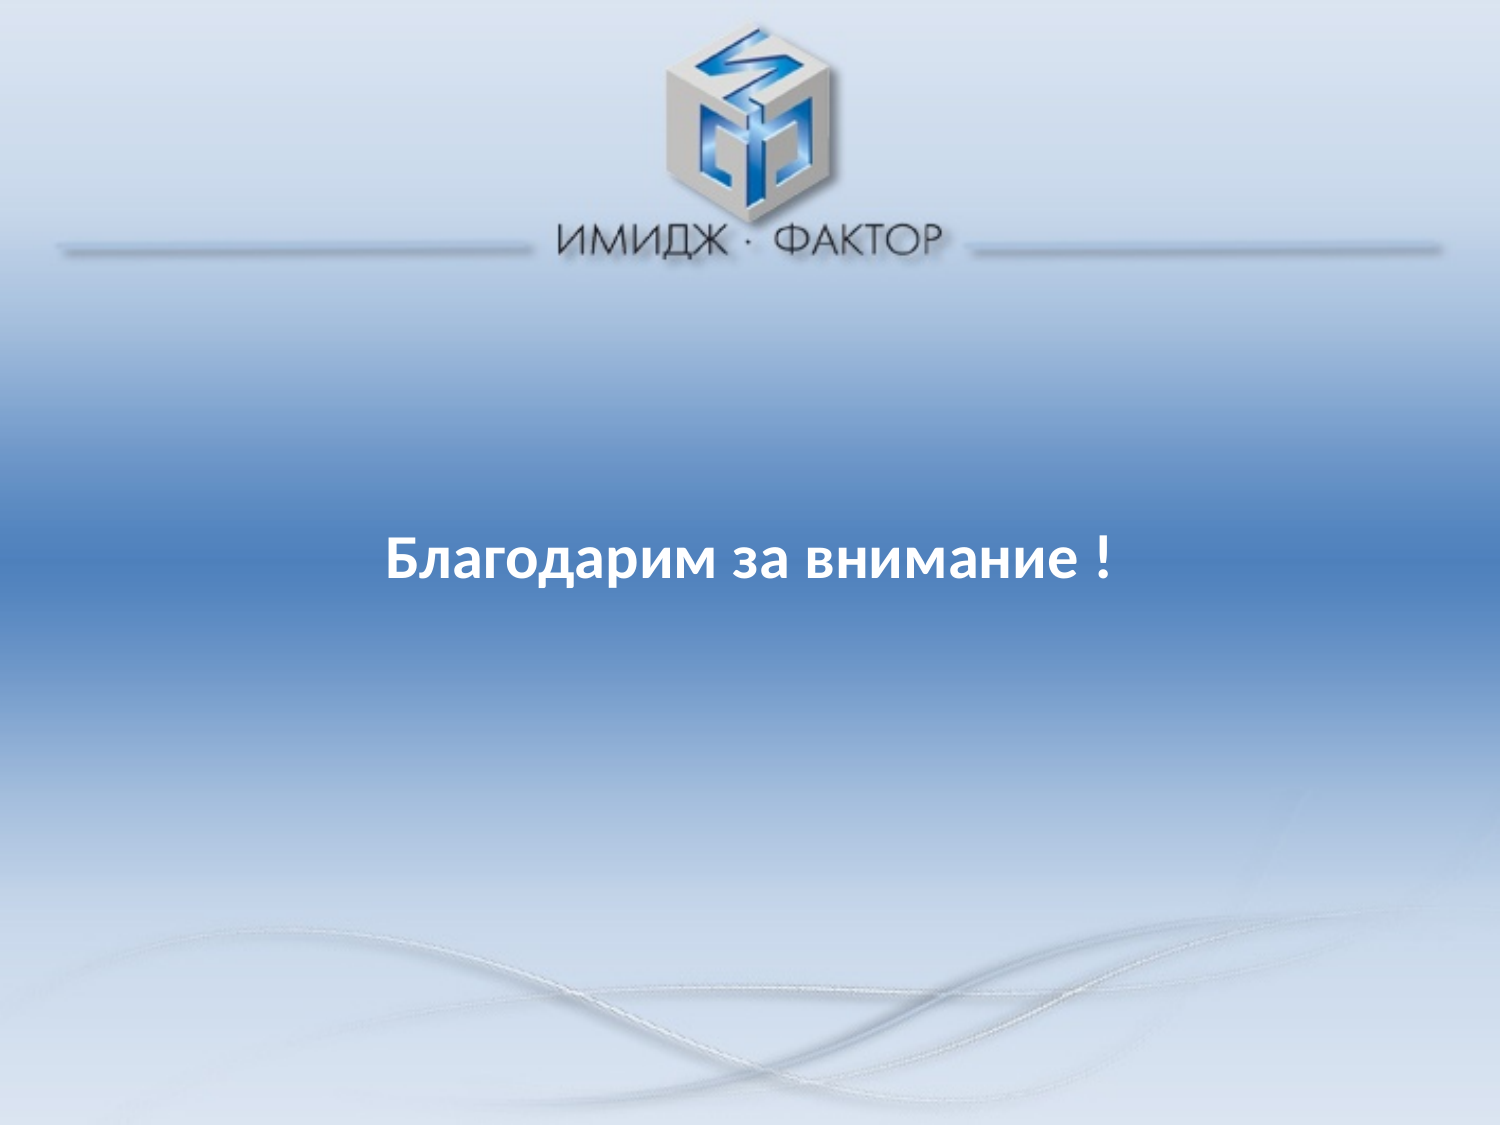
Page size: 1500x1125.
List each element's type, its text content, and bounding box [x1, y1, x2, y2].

picture [0, 657, 1500, 1125]
title Благодарим за внимание ! [0, 445, 1500, 657]
picture [0, 0, 1500, 445]
